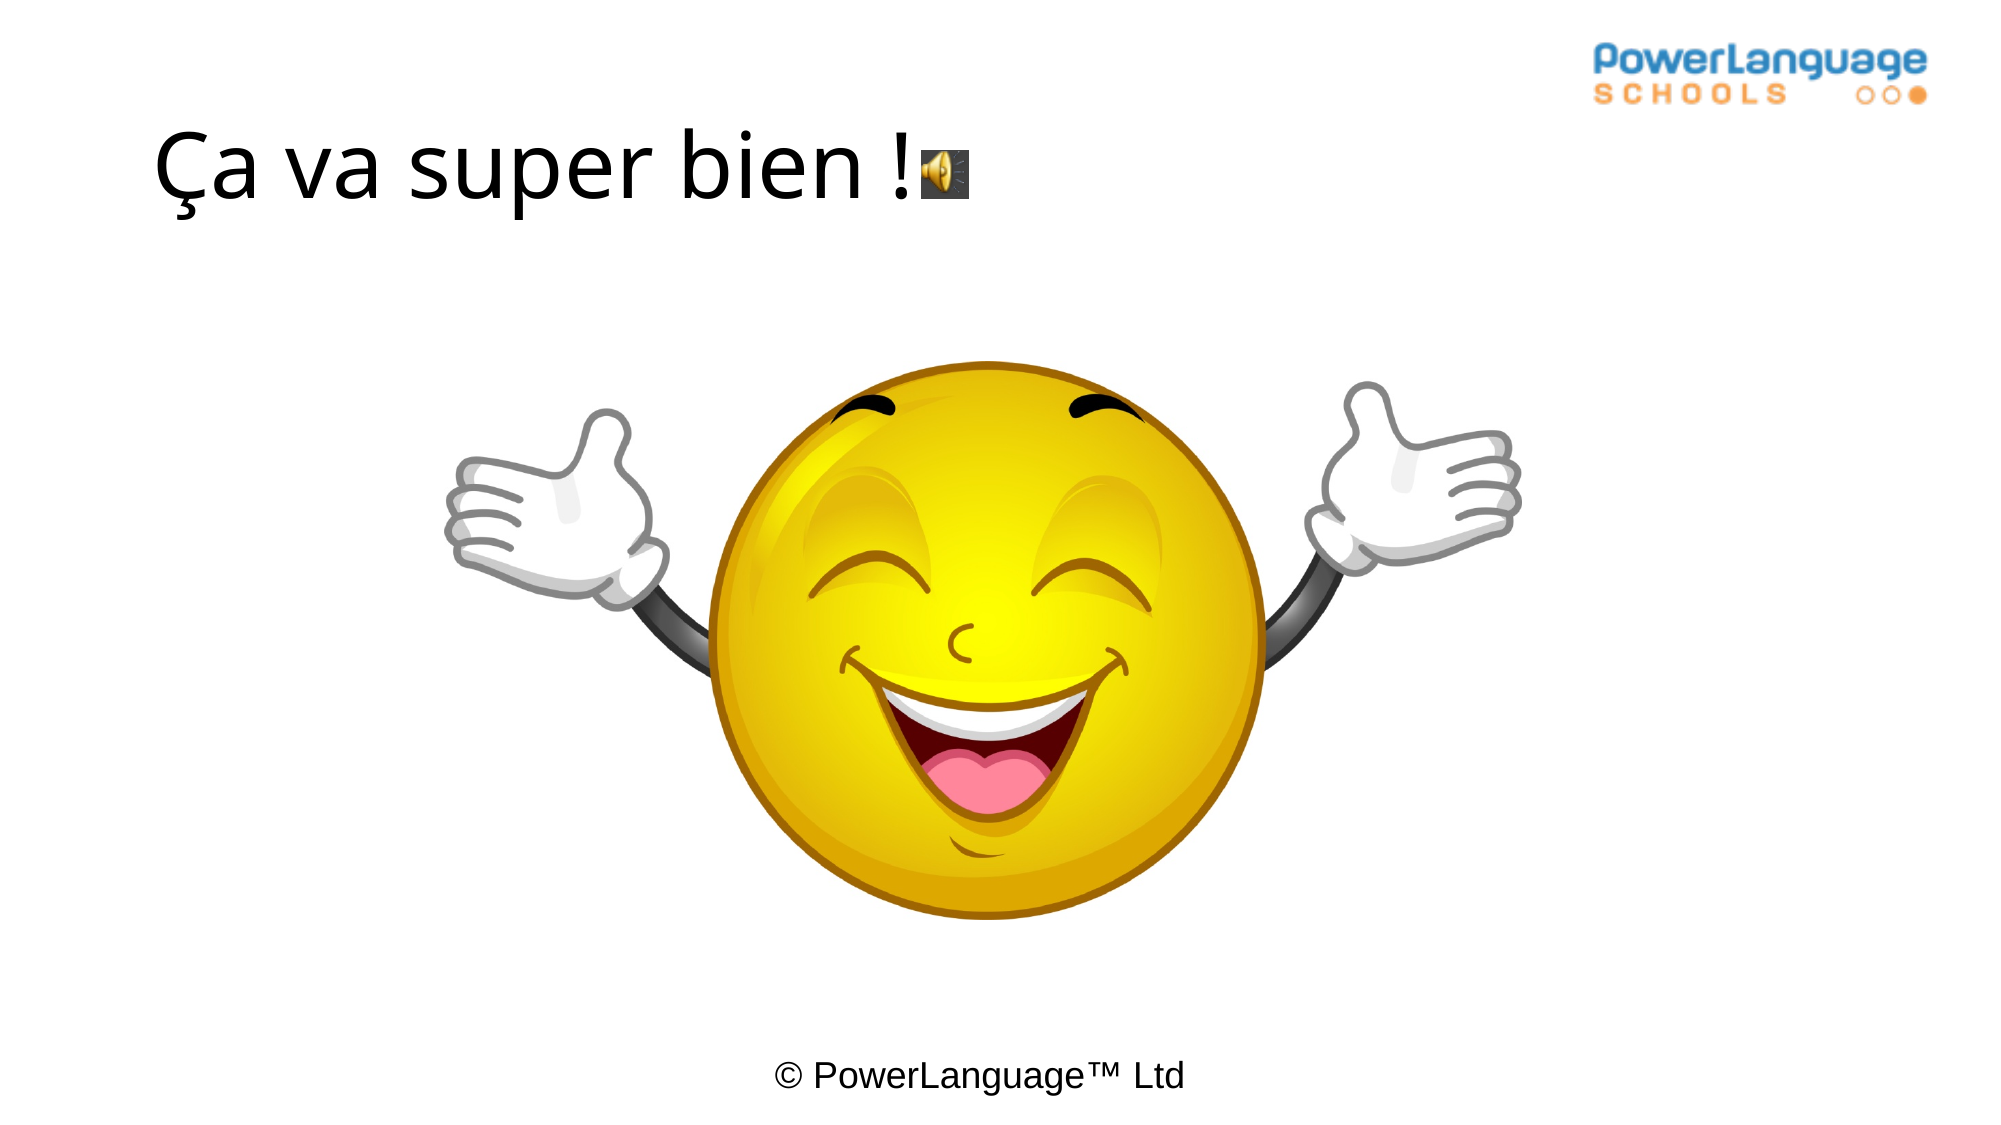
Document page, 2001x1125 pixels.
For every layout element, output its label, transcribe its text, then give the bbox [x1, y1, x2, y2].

picture [919, 149, 970, 200]
picture [1588, 37, 1937, 113]
title Ça va super bien ! [137, 59, 1863, 278]
picture [444, 361, 1522, 920]
